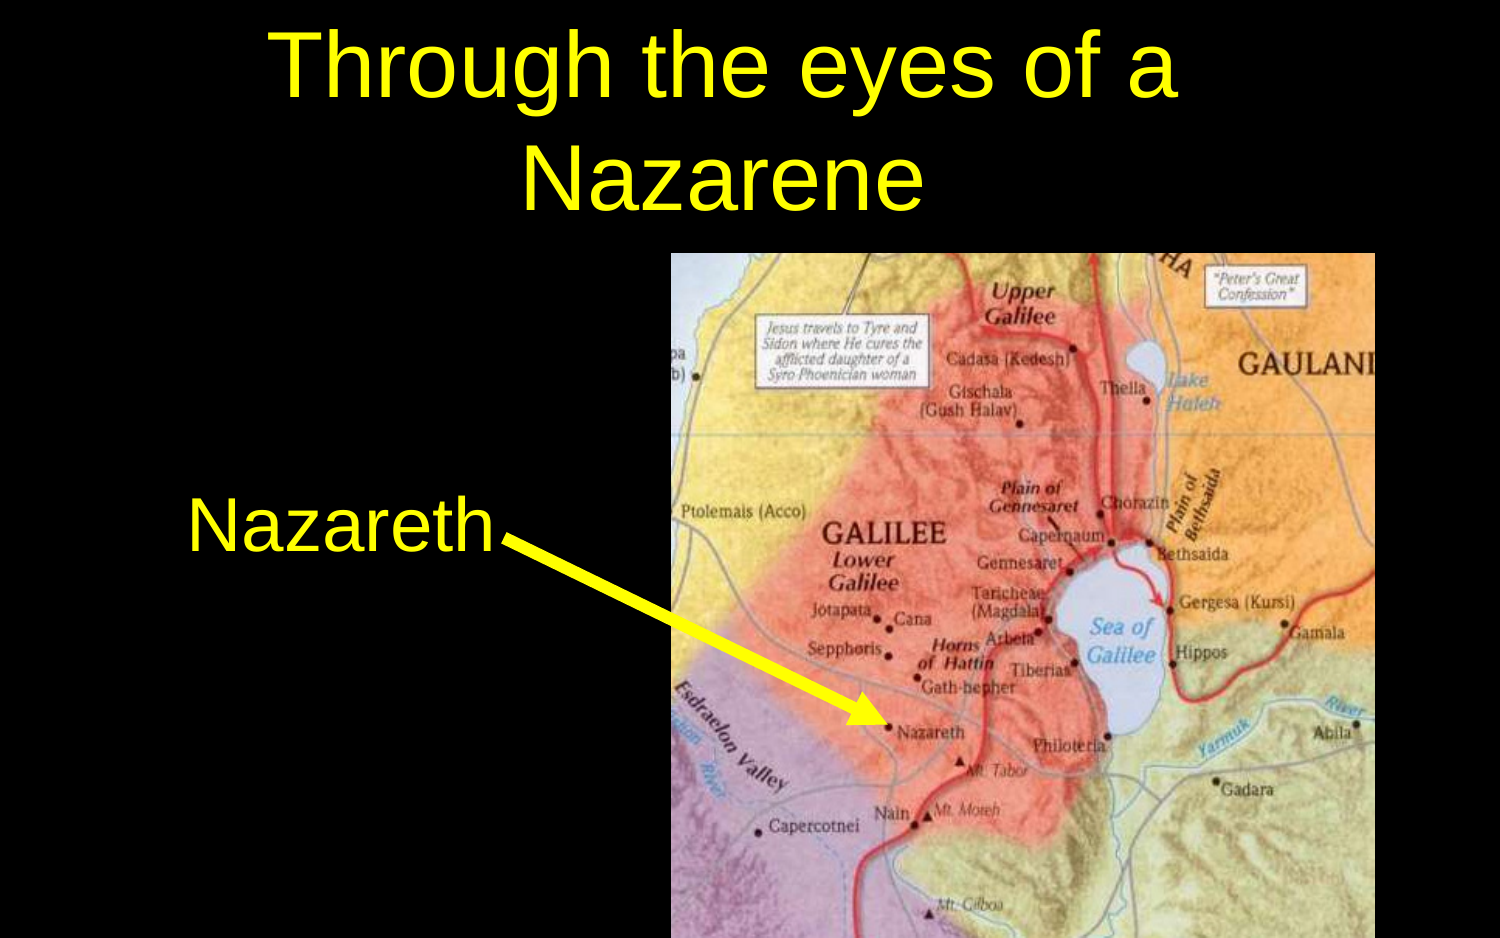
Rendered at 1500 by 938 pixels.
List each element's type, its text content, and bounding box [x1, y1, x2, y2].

picture [670, 253, 1376, 938]
text_box Nazareth [125, 468, 559, 574]
title Through the eyes of a Nazarene [124, 0, 1322, 233]
